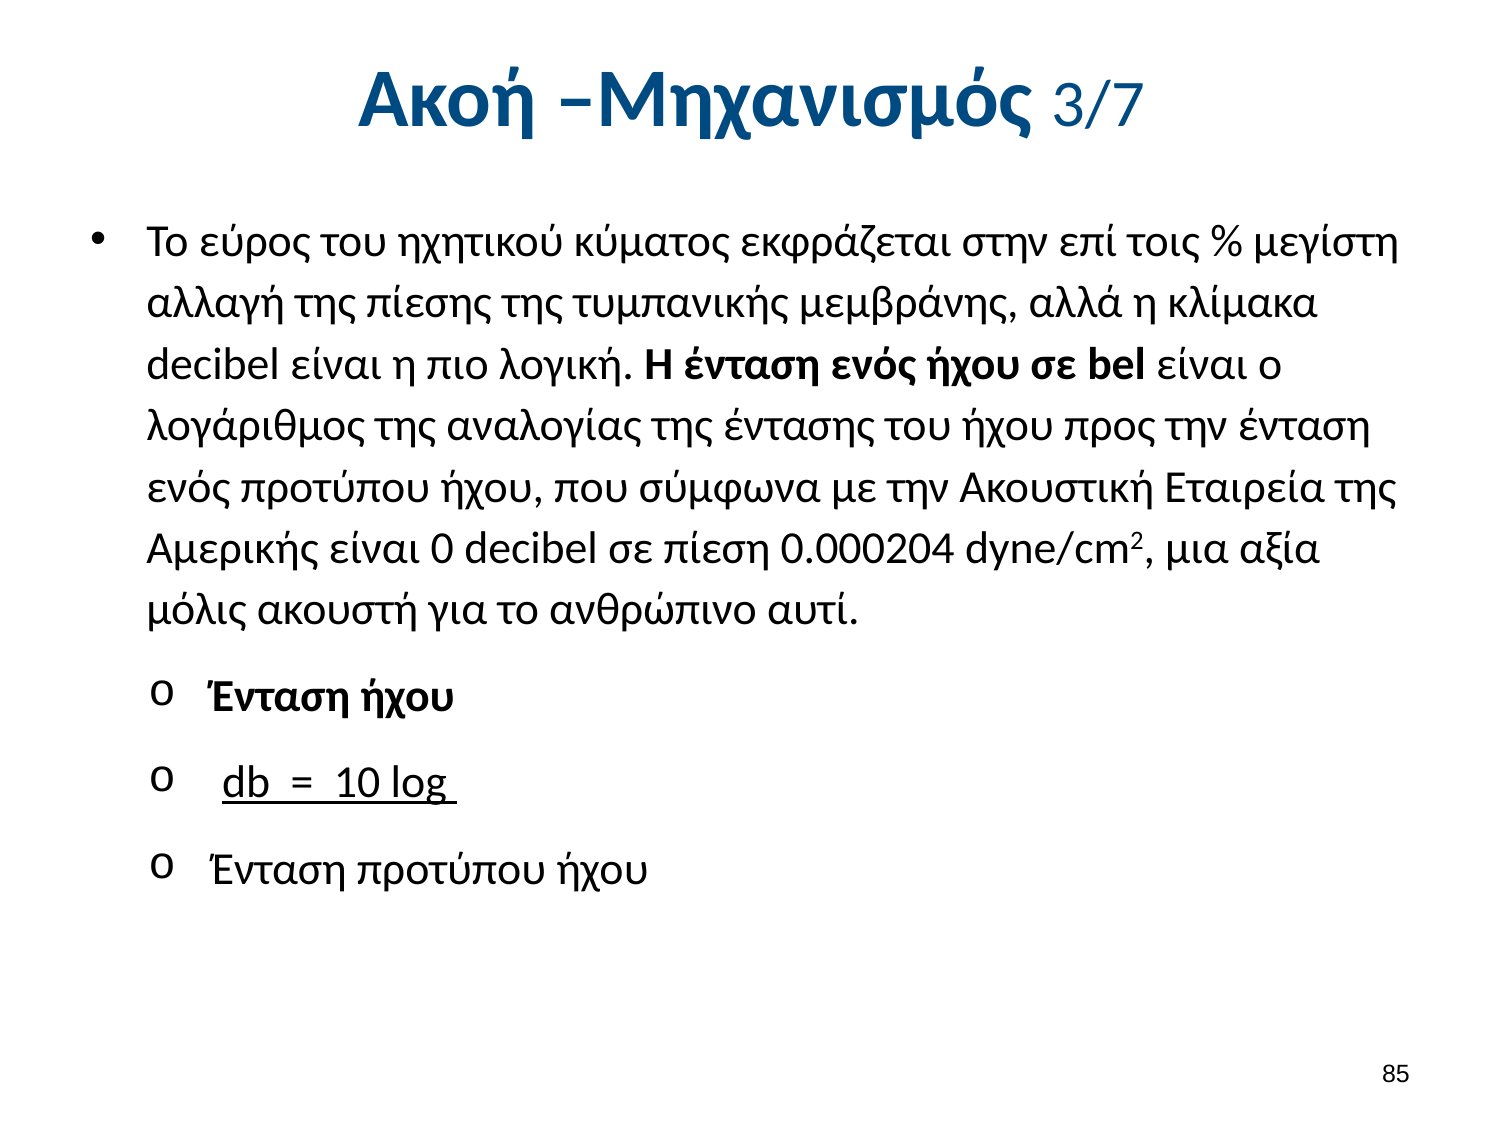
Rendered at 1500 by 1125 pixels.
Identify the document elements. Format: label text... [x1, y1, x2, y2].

title Ακοή –Μηχανισμός 3/7 [76, 19, 1427, 169]
list Το εύρος του ηχητικού κύματος εκφράζεται στην επί τοις % μεγίστη αλλαγή της πίεσης της τυμπανικής μεμβράνης, αλλά η κλίμακα decibel είναι η πιο λογική. Η ένταση ενός ήχου σε bel είναι ο λογάριθμος της αναλογίας της έντασης του ήχου προς την ένταση ενός προτύπου ήχου, που σύμφωνα με την Ακουστική Εταιρεία της Αμερικής είναι 0 decibel σε πίεση 0.000204 dyne/cm2, μια αξία μόλις ακουστή για το ανθρώπινο αυτί. Ένταση ήχου db = 10 log Ένταση προτύπου ήχου [75, 196, 1425, 1024]
slide_number 84 [1074, 1042, 1425, 1103]
